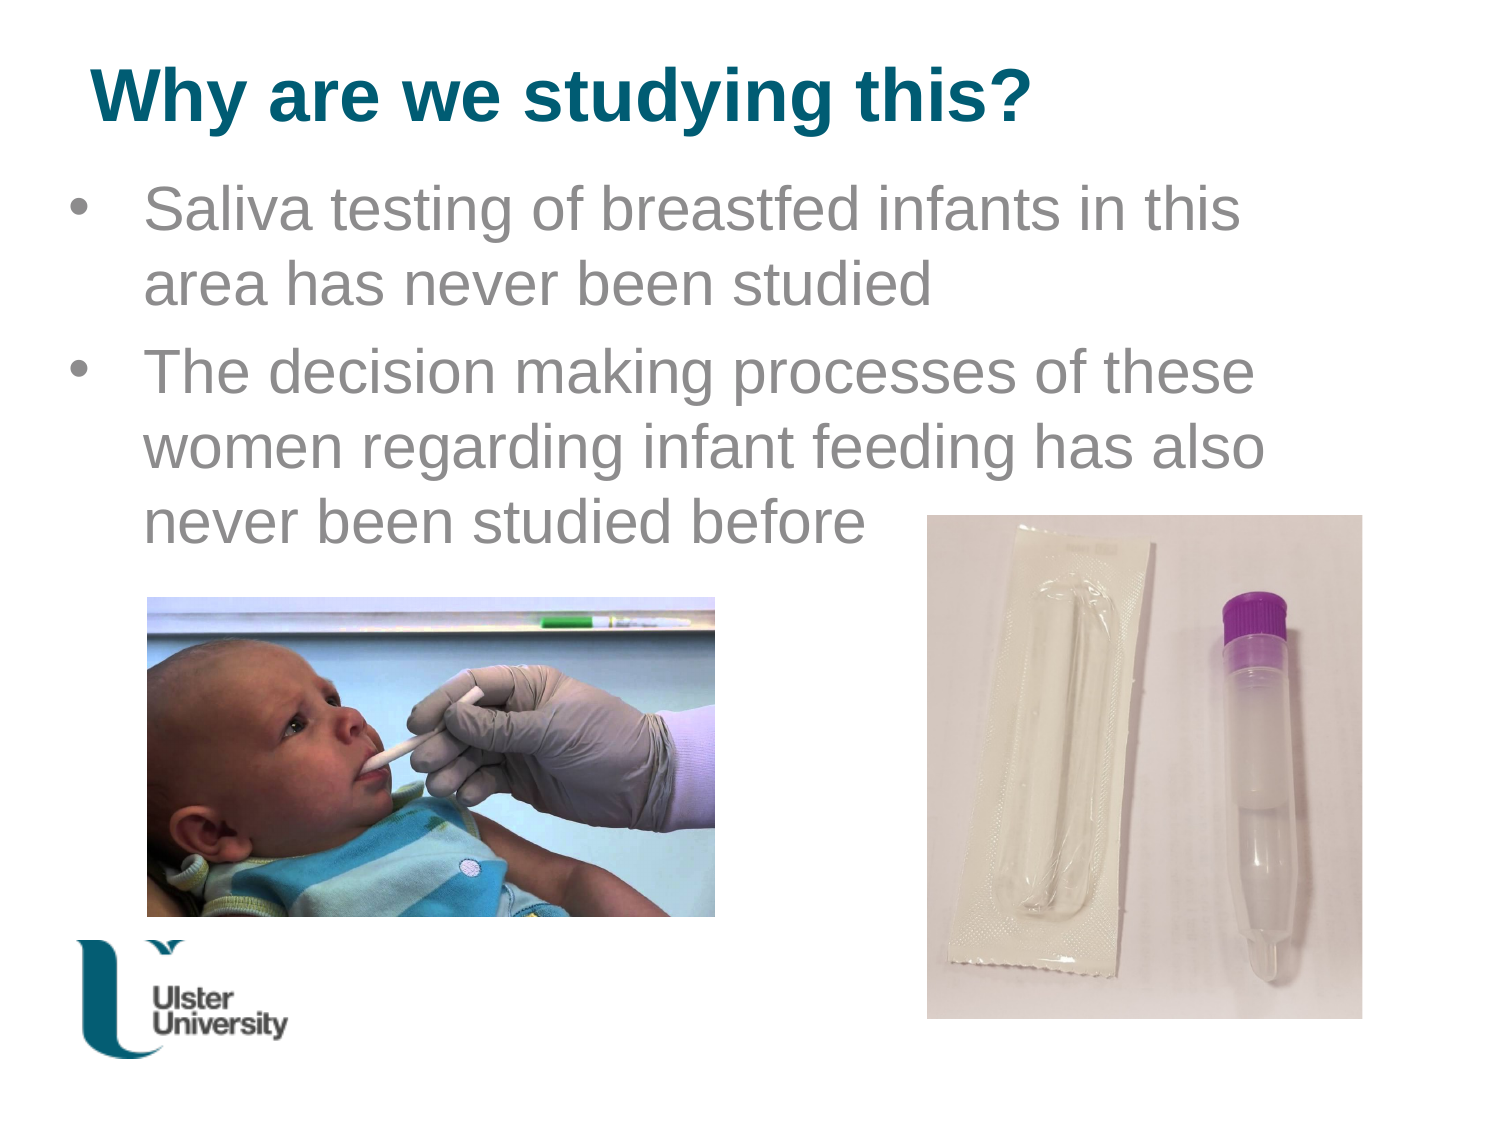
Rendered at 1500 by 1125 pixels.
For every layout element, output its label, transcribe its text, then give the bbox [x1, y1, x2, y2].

title Why are we studying this? [75, 45, 1424, 138]
picture [926, 514, 1363, 1051]
picture [76, 940, 126, 1059]
picture [101, 940, 292, 1059]
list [147, 597, 715, 918]
list Saliva testing of breastfed infants in this area has never been studied The decision making processes of these women regarding infant feeding has also never been studied before [53, 160, 1400, 929]
